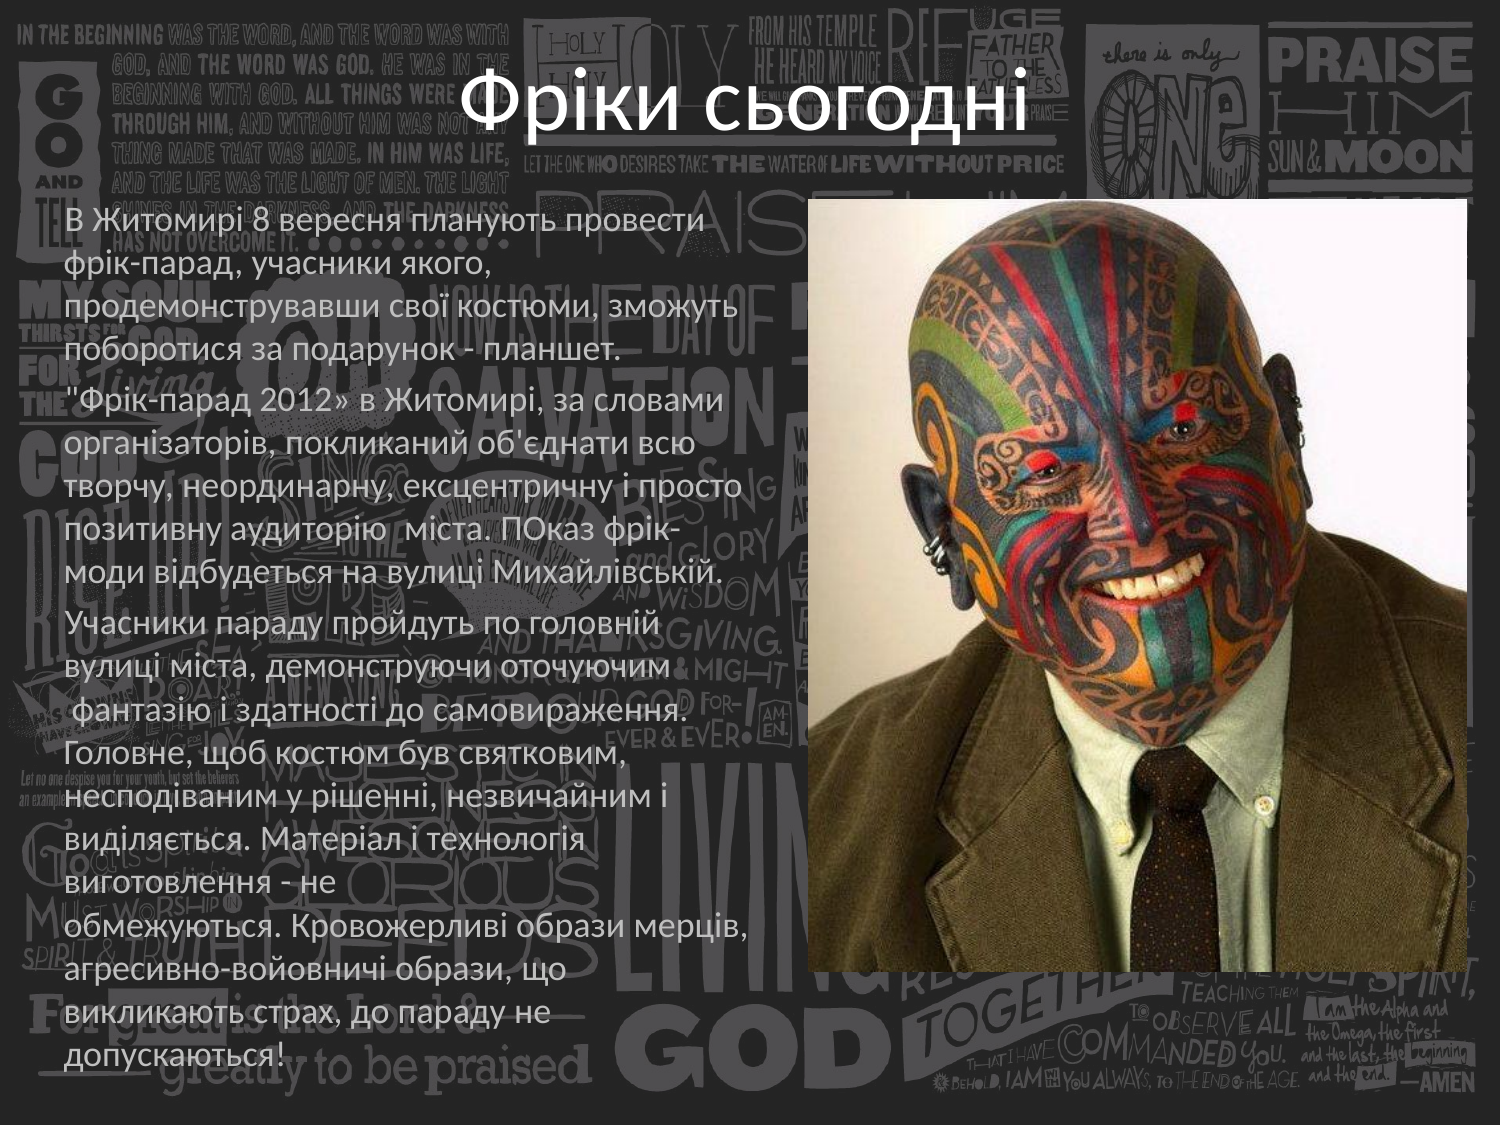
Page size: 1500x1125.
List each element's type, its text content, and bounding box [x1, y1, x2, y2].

list В Житомирі 8 вересня планують провести фрік-парад, учасники якого, продемонструвавши свої костюми, зможуть поборотися за подарунок - планшет. "Фрік-парад 2012» в Житомирі, за словами організаторів, покликаний об'єднати всю творчу, неординарну, ексцентричну і просто позитивну аудиторію міста. ПОказ фрік-моди відбудеться на вулиці Михайлівській. Учасники параду пройдуть по головній вулиці міста, демонструючи оточуючим фантазію і здатності до самовираження. Головне, щоб костюм був святковим, несподіваним у рішенні, незвичайним і виділяється. Матеріал і технологія виготовлення - не обмежуються. Кровожерливі образи мерців, агресивно-войовничі образи, що викликають страх, до параду не допускаються! [0, 187, 769, 1125]
title Фріки сьогодні [70, 0, 1421, 188]
picture [808, 198, 1467, 973]
